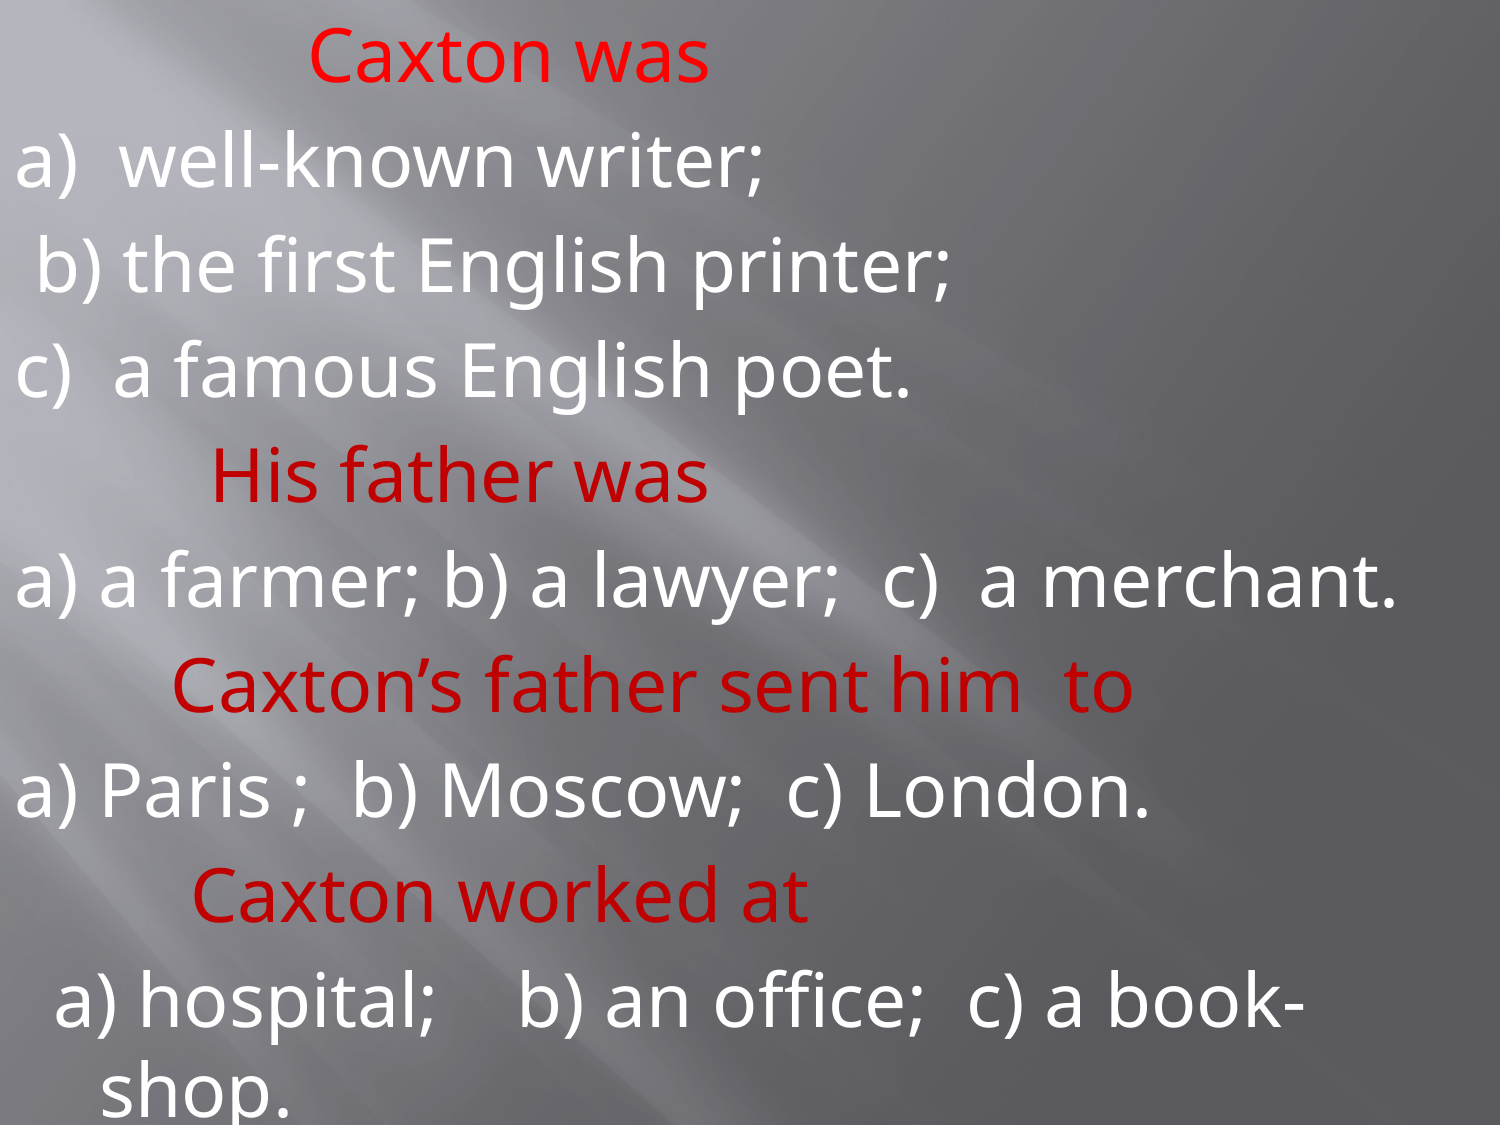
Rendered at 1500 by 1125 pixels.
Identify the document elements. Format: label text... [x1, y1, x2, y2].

subtitle Caxton was a) well-known writer; b) the first English printer; c) a famous English poet. His father was a) a farmer; b) a lawyer; c) a merchant. Caxton’s father sent him to a) Paris ; b) Moscow; c) London. Caxton worked at a) hospital; b) an office; c) a book-shop. [0, 0, 1500, 1125]
